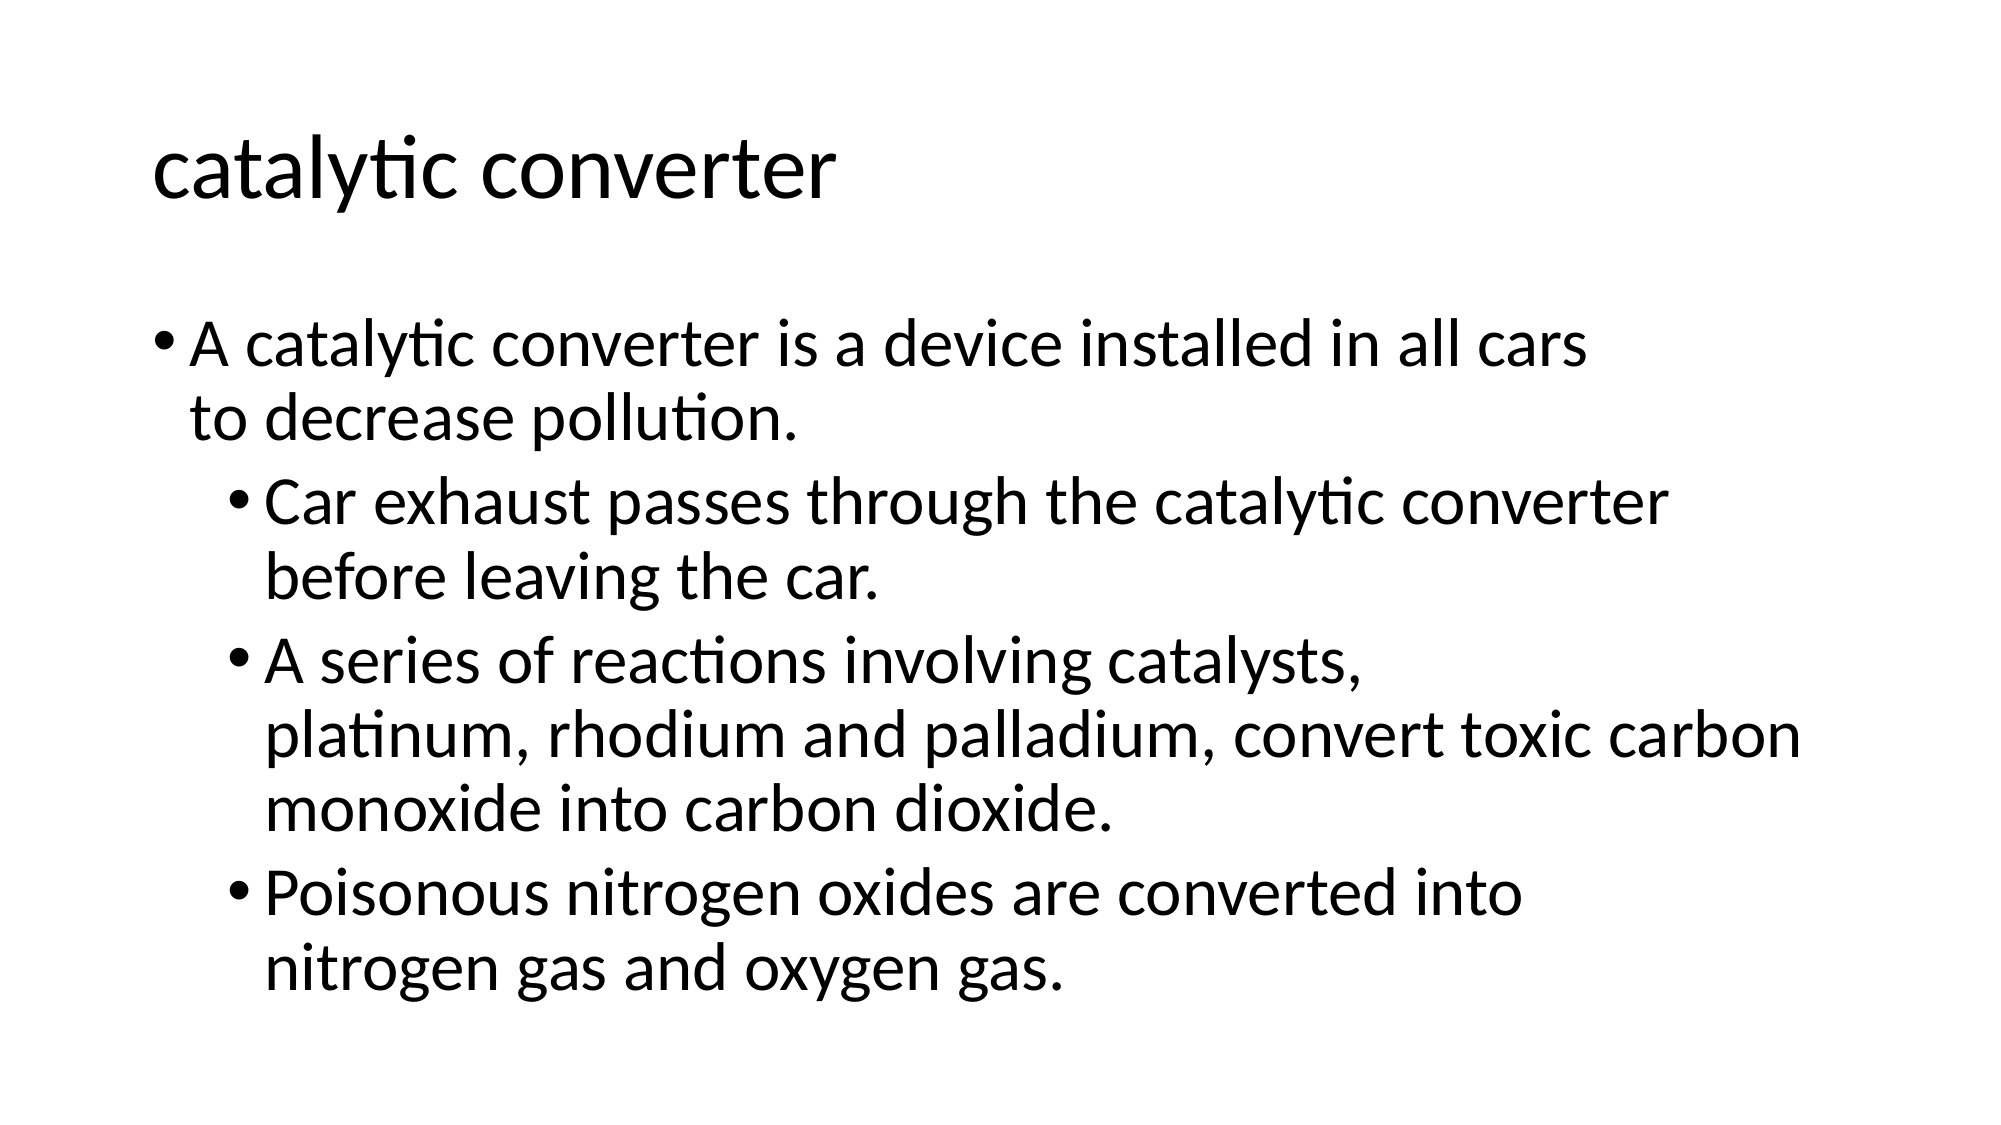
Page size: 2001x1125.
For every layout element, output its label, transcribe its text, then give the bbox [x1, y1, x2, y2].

title catalytic converter [137, 59, 1863, 278]
list A catalytic converter is a device installed in all cars to decrease pollution. ​ Car exhaust passes through the catalytic converter before leaving the car.​ A series of reactions involving catalysts, platinum, rhodium and palladium, convert toxic carbon monoxide into carbon dioxide.​ Poisonous nitrogen oxides are converted into nitrogen gas and oxygen gas. ​ [137, 299, 1863, 1014]
